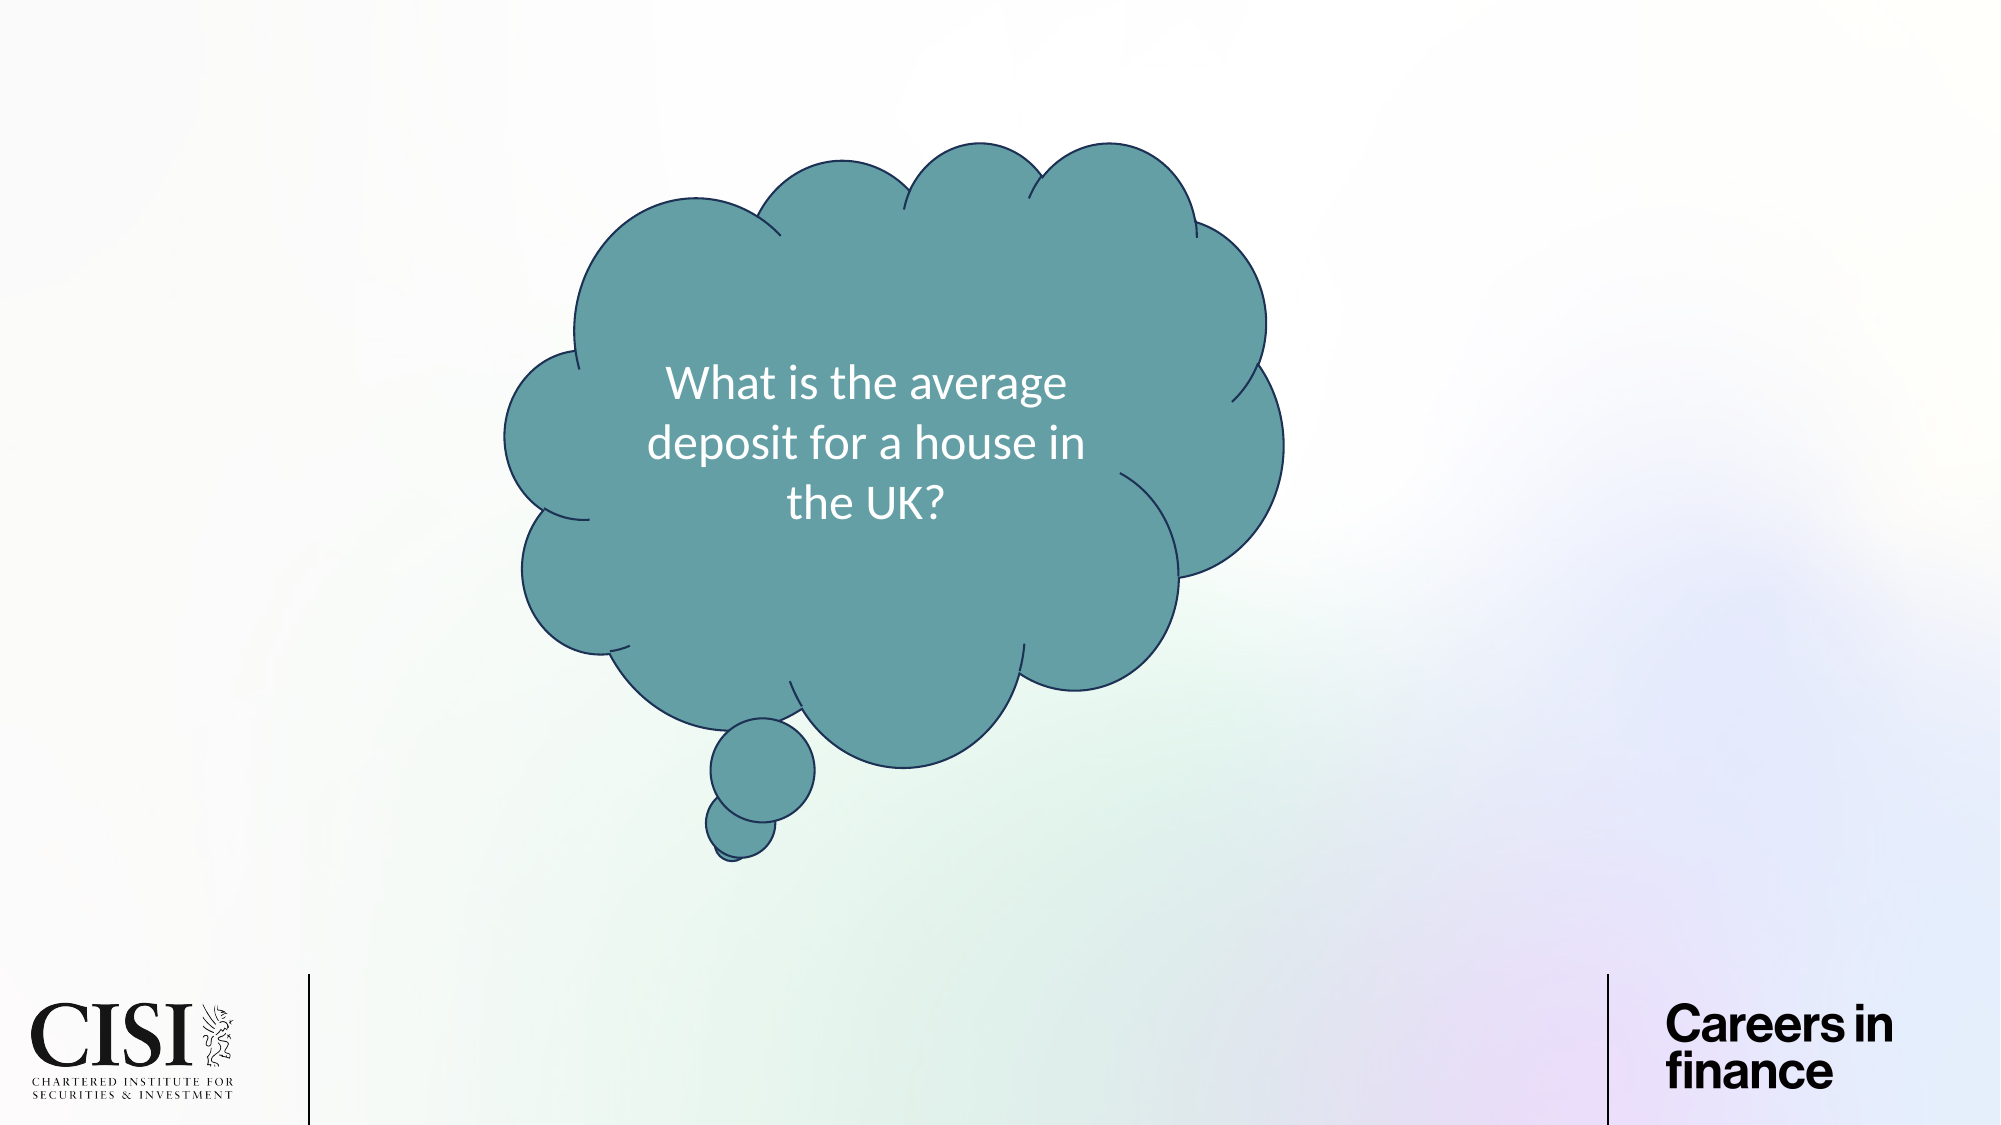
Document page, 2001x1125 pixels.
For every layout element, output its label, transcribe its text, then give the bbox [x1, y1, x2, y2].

picture [31, 998, 239, 1099]
text_box What is the average deposit for a house in the UK? [503, 142, 1285, 863]
picture [1666, 1003, 1892, 1089]
